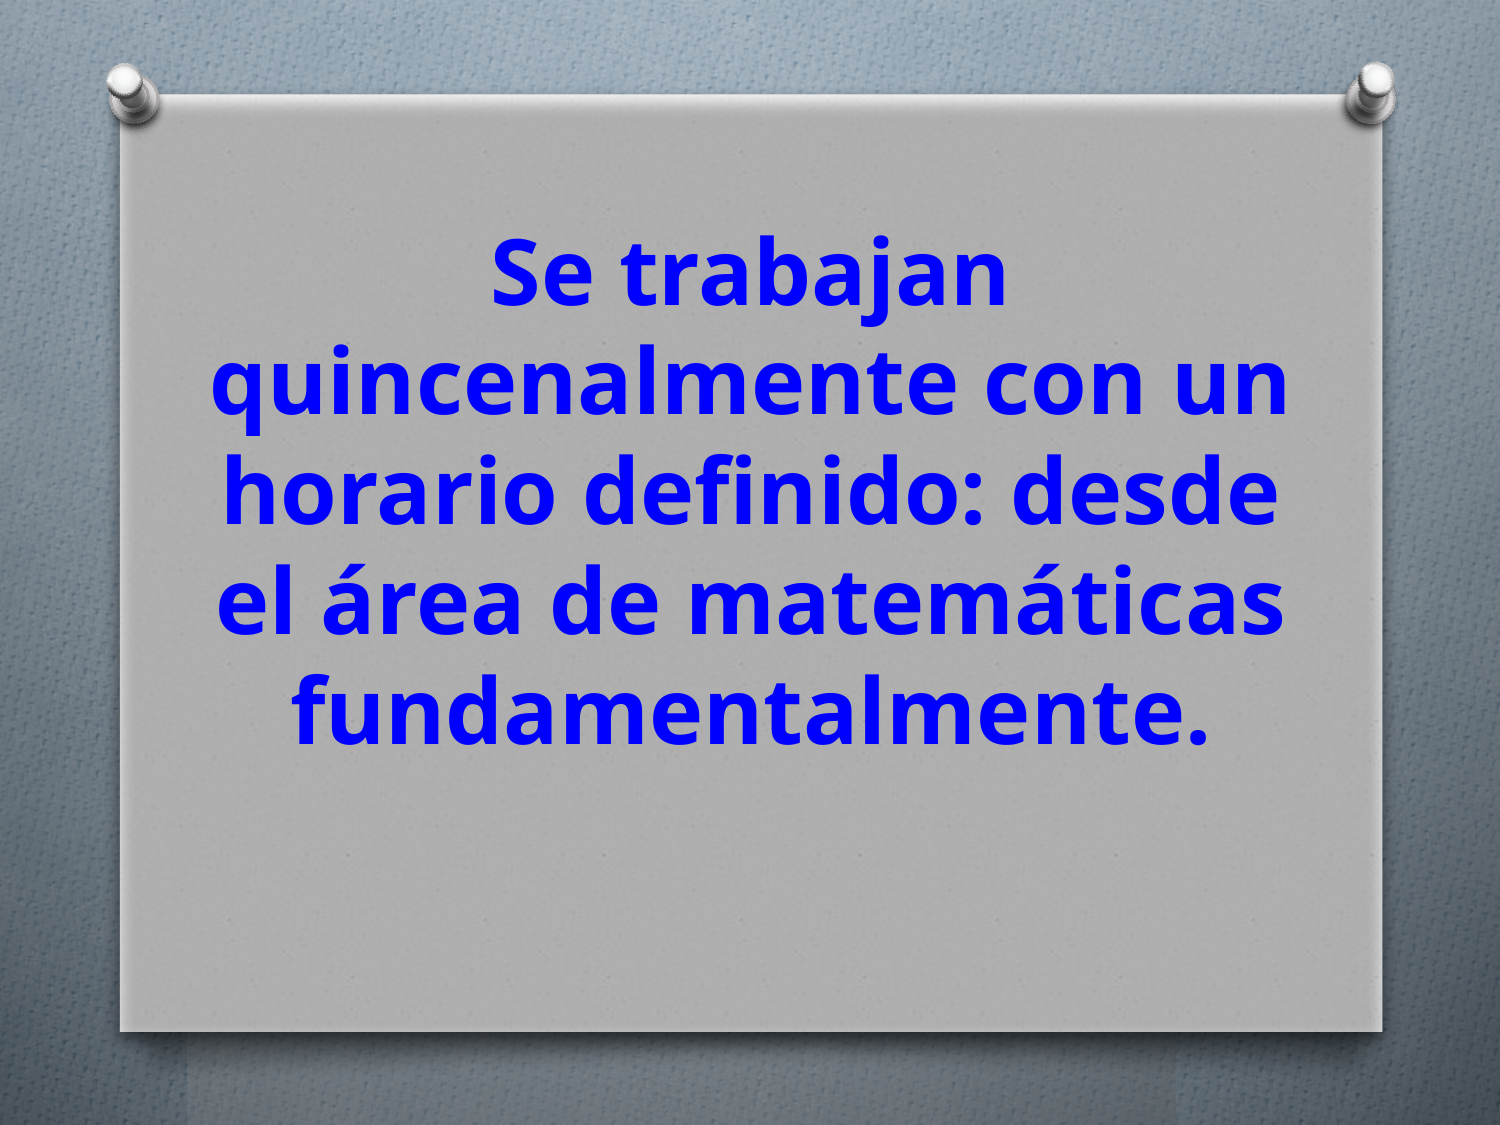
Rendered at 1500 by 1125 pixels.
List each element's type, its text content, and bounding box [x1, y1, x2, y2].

picture [1317, 35, 1439, 156]
title Se trabajan quincenalmente con un horario definido: desde el área de matemáticas fundamentalmente. [179, 134, 1323, 953]
picture [75, 29, 198, 153]
